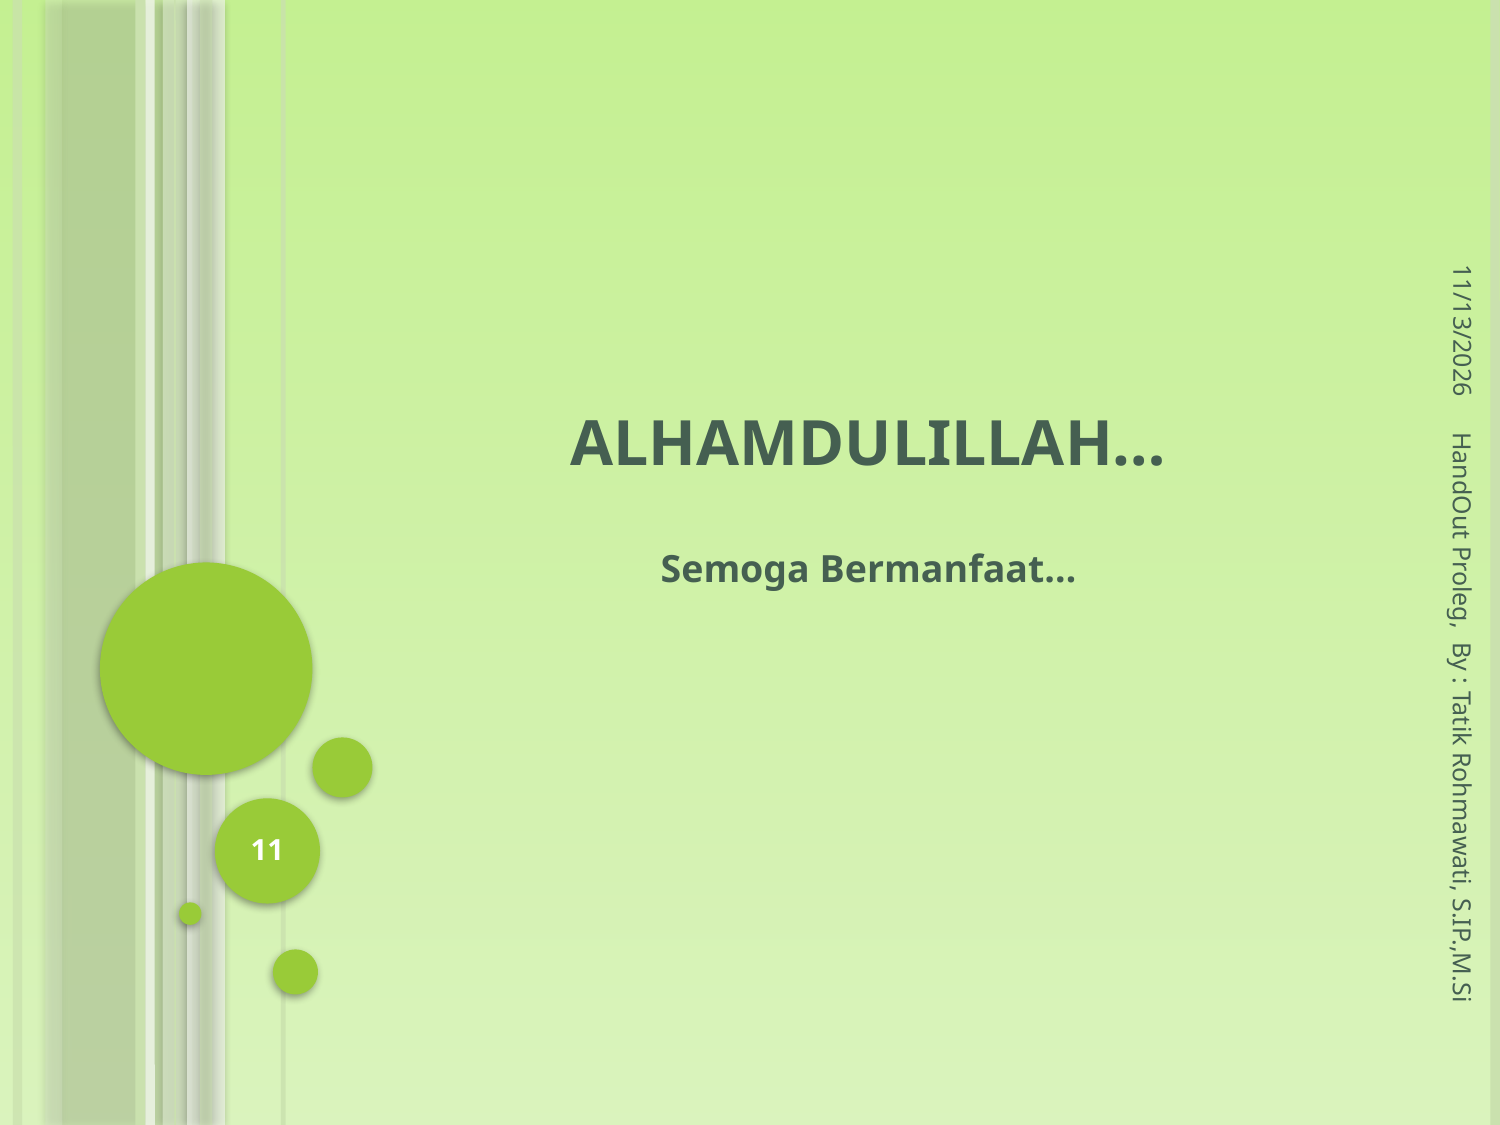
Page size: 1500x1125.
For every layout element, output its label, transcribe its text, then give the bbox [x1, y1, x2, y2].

slide_number 11 [217, 808, 318, 894]
footer HandOut Proleg, By : Tatik Rohmawati, S.IP.,M.Si [1429, 417, 1493, 1018]
title Alhamdulillah… [362, 174, 1375, 486]
subtitle Semoga Bermanfaat… [362, 537, 1375, 763]
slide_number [1430, 36, 1493, 412]
